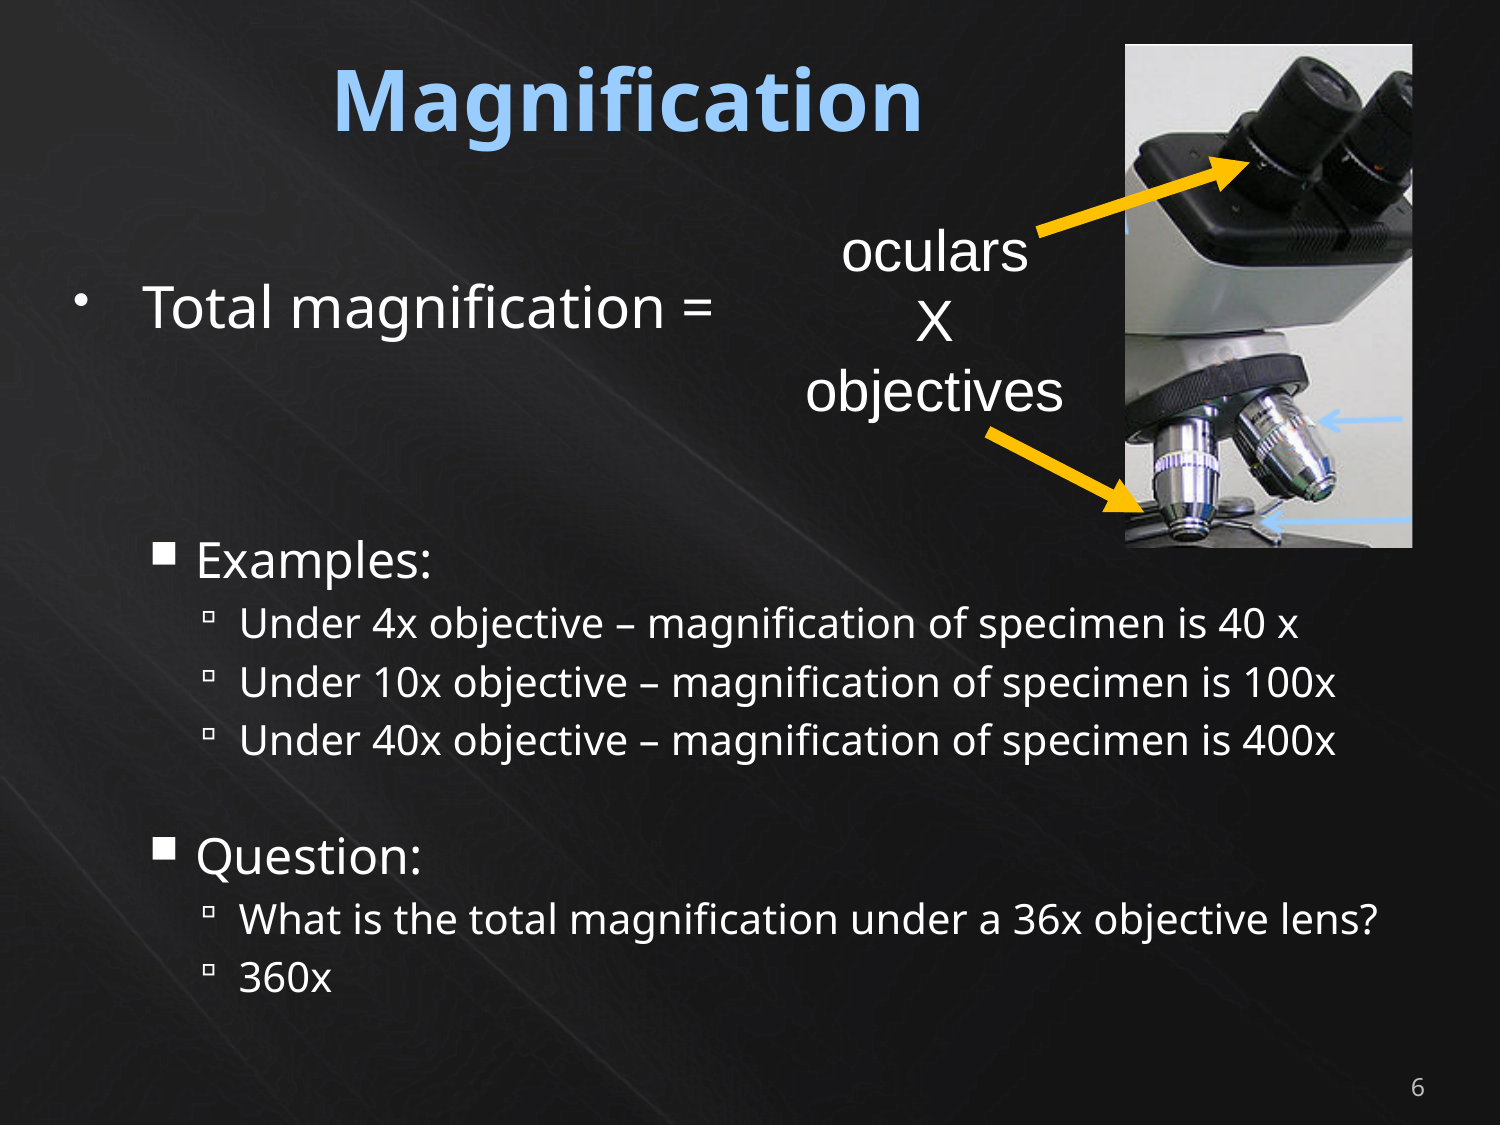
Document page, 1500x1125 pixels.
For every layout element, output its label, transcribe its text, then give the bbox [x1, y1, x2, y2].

list Total magnification = Examples: Under 4x objective – magnification of specimen is 40 x Under 10x objective – magnification of specimen is 100x Under 40x objective – magnification of specimen is 400x Question: What is the total magnification under a 36x objective lens? 360x [37, 262, 1450, 1005]
title Magnification [0, 3, 1304, 192]
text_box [987, 431, 1145, 513]
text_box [1037, 162, 1251, 233]
text_box oculars X objectives [790, 206, 1081, 431]
slide_number 6 [1299, 1052, 1425, 1113]
picture [0, 0, 1500, 1125]
